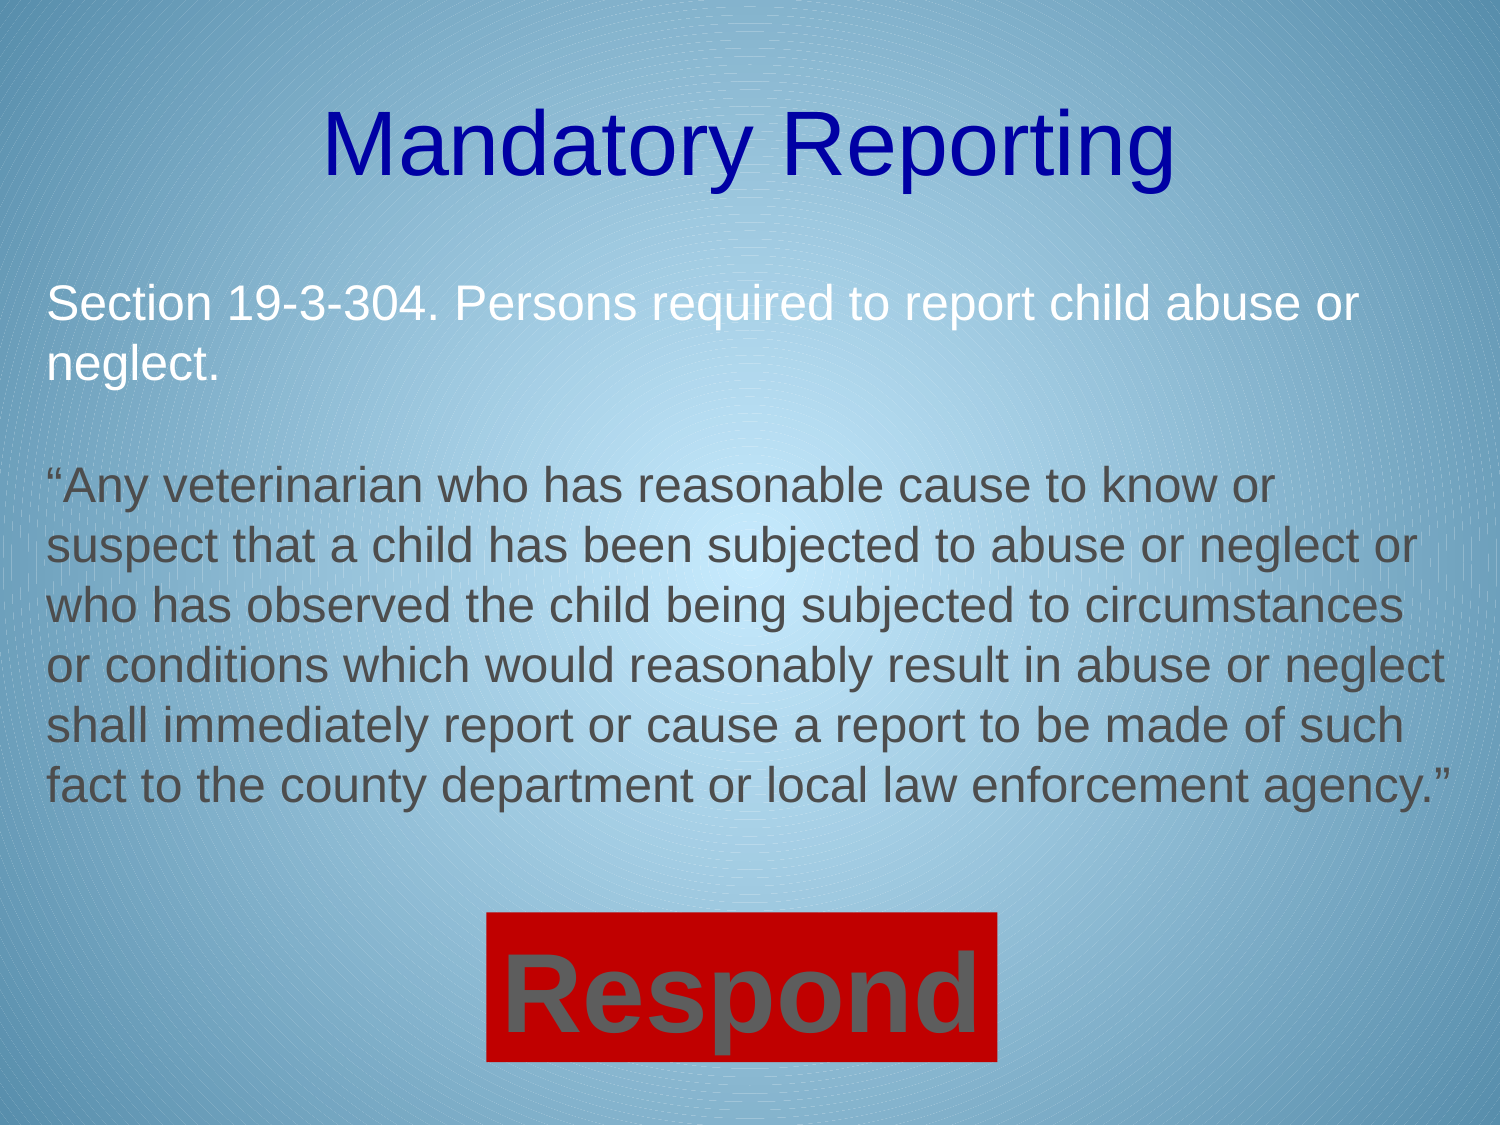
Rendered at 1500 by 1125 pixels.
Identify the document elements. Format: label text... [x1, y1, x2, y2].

title Mandatory Reporting [75, 45, 1425, 233]
text_box Respond [486, 912, 998, 1063]
list Section 19-3-304. Persons required to report child abuse or neglect. “Any veterinarian who has reasonable cause to know or suspect that a child has been subjected to abuse or neglect or who has observed the child being subjected to circumstances or conditions which would reasonably result in abuse or neglect shall immediately report or cause a report to be made of such fact to the county department or local law enforcement agency.” [31, 262, 1469, 1005]
